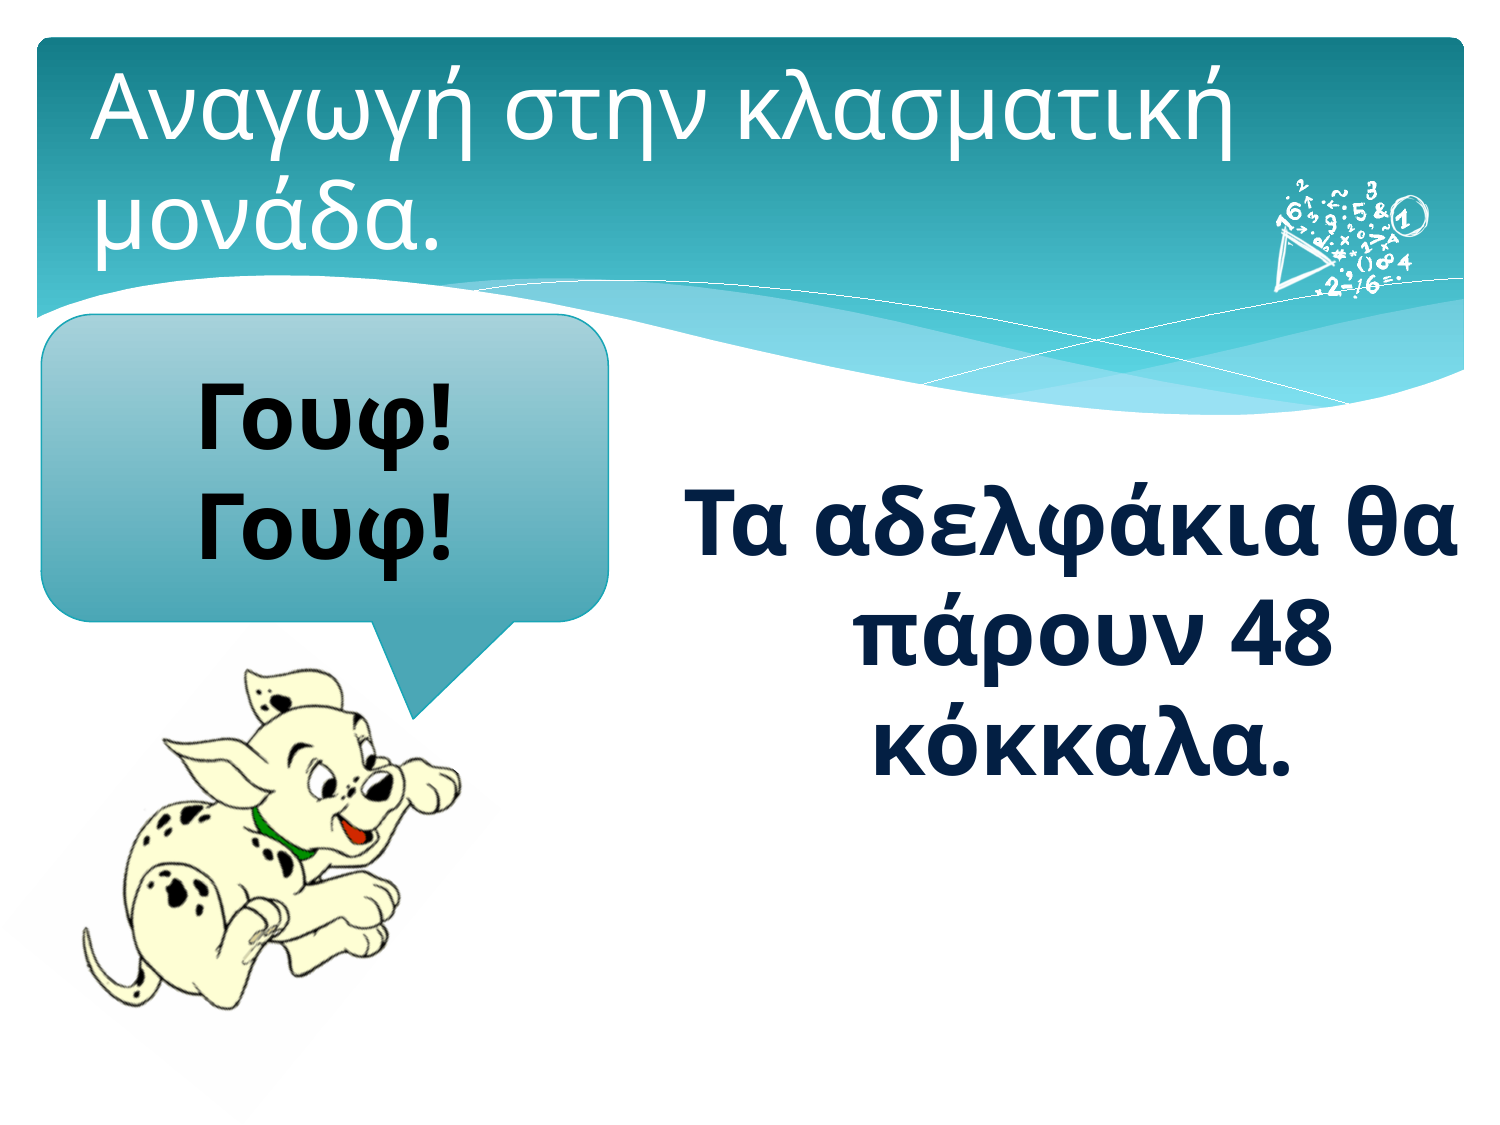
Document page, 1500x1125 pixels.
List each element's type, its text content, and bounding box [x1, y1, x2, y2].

picture [2, 623, 501, 1124]
picture [1257, 160, 1437, 310]
list Τα αδελφάκια θα πάρουν 48 κόκκαλα. [643, 455, 1500, 1023]
text_box Γουφ! Γουφ! [40, 313, 610, 709]
title Αναγωγή στην κλασματική μονάδα. [74, 55, 1426, 262]
